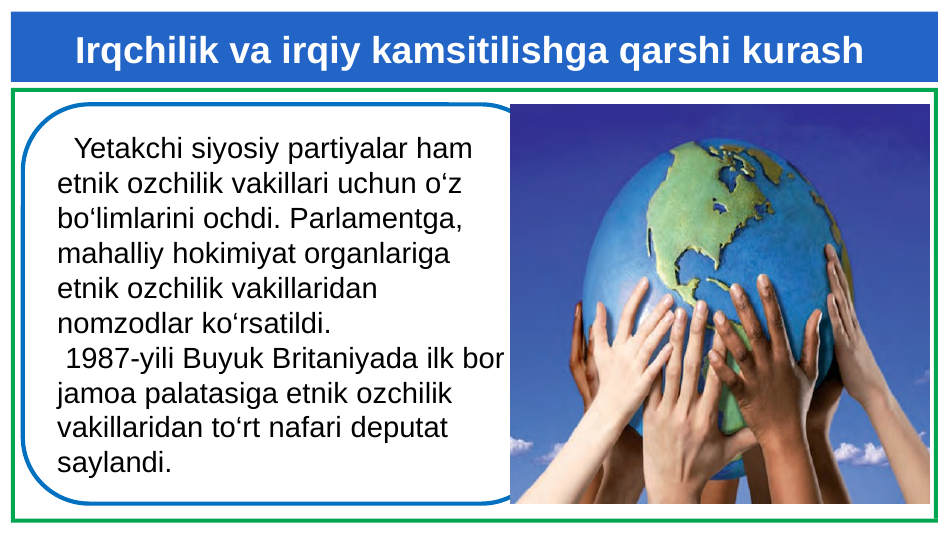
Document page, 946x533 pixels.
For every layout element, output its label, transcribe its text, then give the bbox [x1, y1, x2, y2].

text_box Yetakchi siyosiy partiyalar ham etnik ozchilik vakillari uchun o‘z bo‘limlarini ochdi. Parlamentga, mahalliy hokimiyat organlariga etnik ozchilik vakillaridan nomzodlar ko‘rsatildi. 1987-yili Buyuk Britaniyada ilk bor jamoa palatasiga etnik ozchilik vakillaridan to‘rt nafari deputat saylandi. [20, 102, 506, 506]
picture [510, 104, 931, 504]
text_box Irqchilik va irqiy kamsitilishga qarshi kurash [60, 18, 923, 79]
